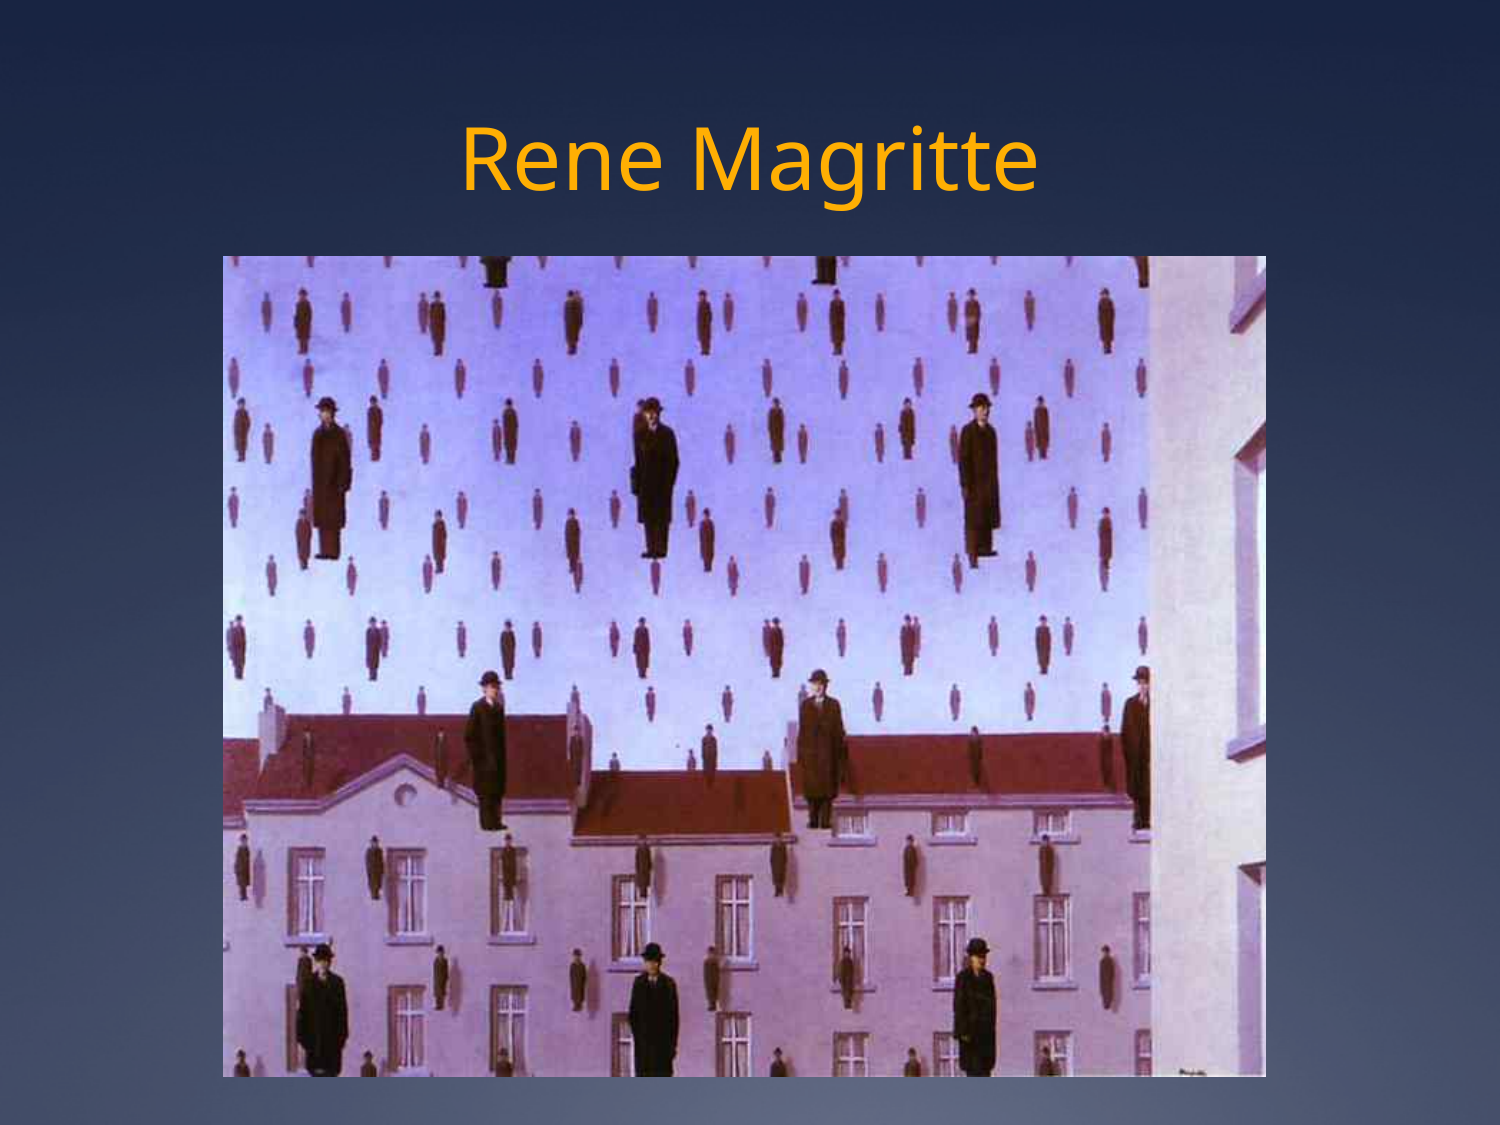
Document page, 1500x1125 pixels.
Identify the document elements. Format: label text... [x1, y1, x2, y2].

title Rene Magritte [100, 95, 1400, 226]
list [23, 255, 1466, 1079]
